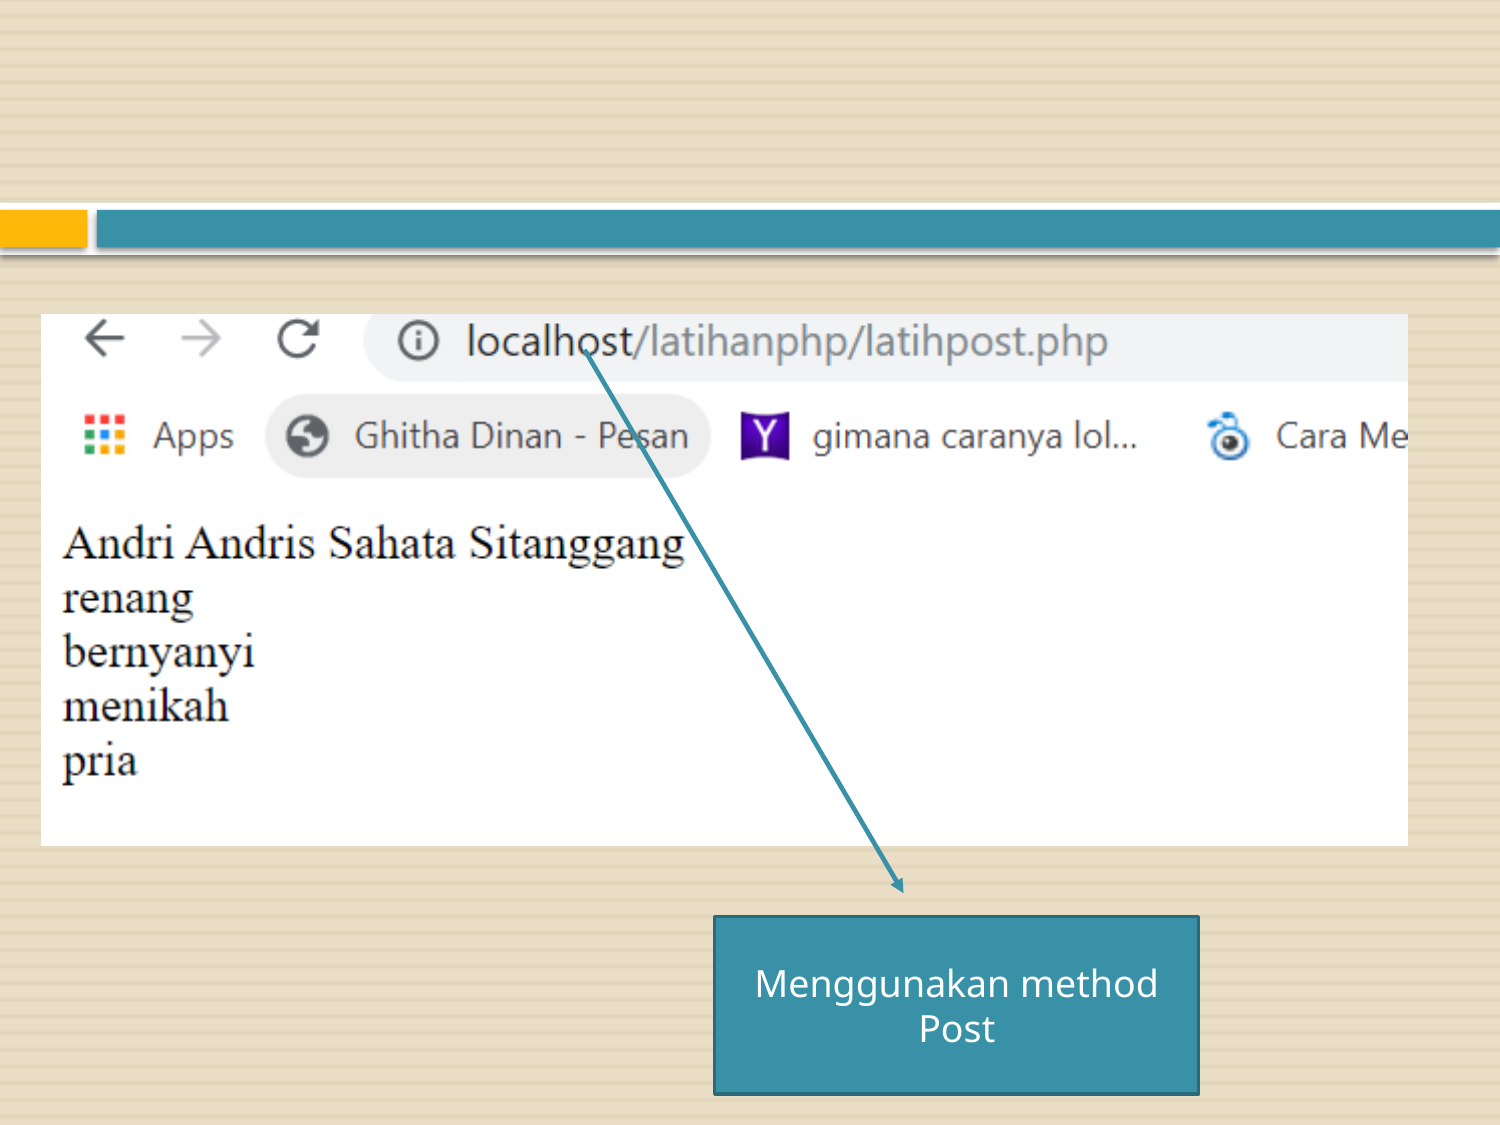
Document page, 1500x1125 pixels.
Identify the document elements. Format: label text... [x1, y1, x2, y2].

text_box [584, 349, 904, 894]
picture [0, 0, 1500, 202]
picture [0, 255, 1500, 1125]
text_box Menggunakan method Post [713, 915, 1200, 1096]
